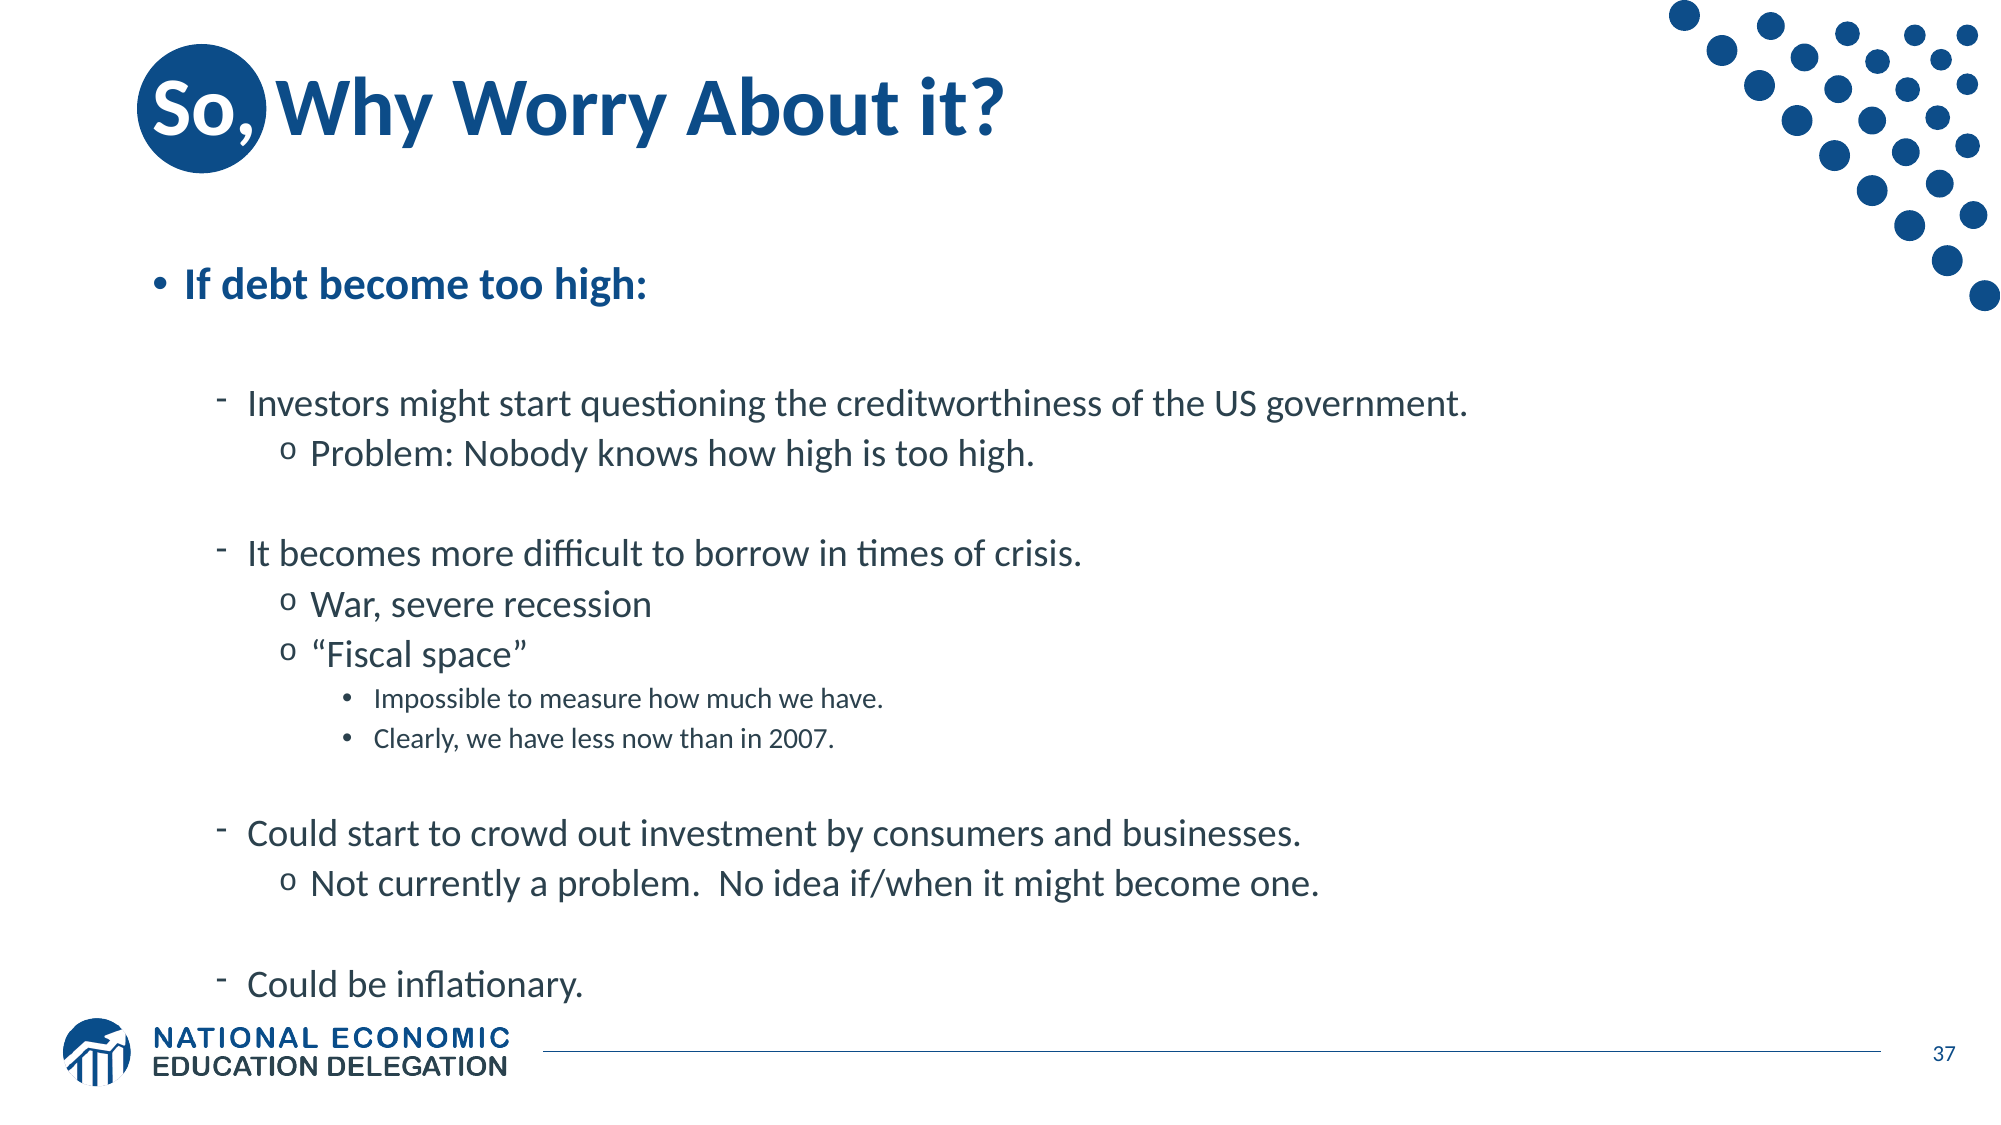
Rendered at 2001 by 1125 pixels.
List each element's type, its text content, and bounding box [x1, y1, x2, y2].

title So, Why Worry About it? [137, 0, 1863, 218]
picture [55, 1013, 520, 1091]
slide_number 37 [1521, 1022, 1972, 1082]
list If debt become too high: Investors might start questioning the creditworthiness of the US government. Problem: Nobody knows how high is too high. It becomes more difficult to borrow in times of crisis. War, severe recession “Fiscal space” Impossible to measure how much we have. Clearly, we have less now than in 2007. Could start to crowd out investment by consumers and businesses. Not currently a problem. No idea if/when it might become one. Could be inflationary. [137, 253, 1863, 1022]
